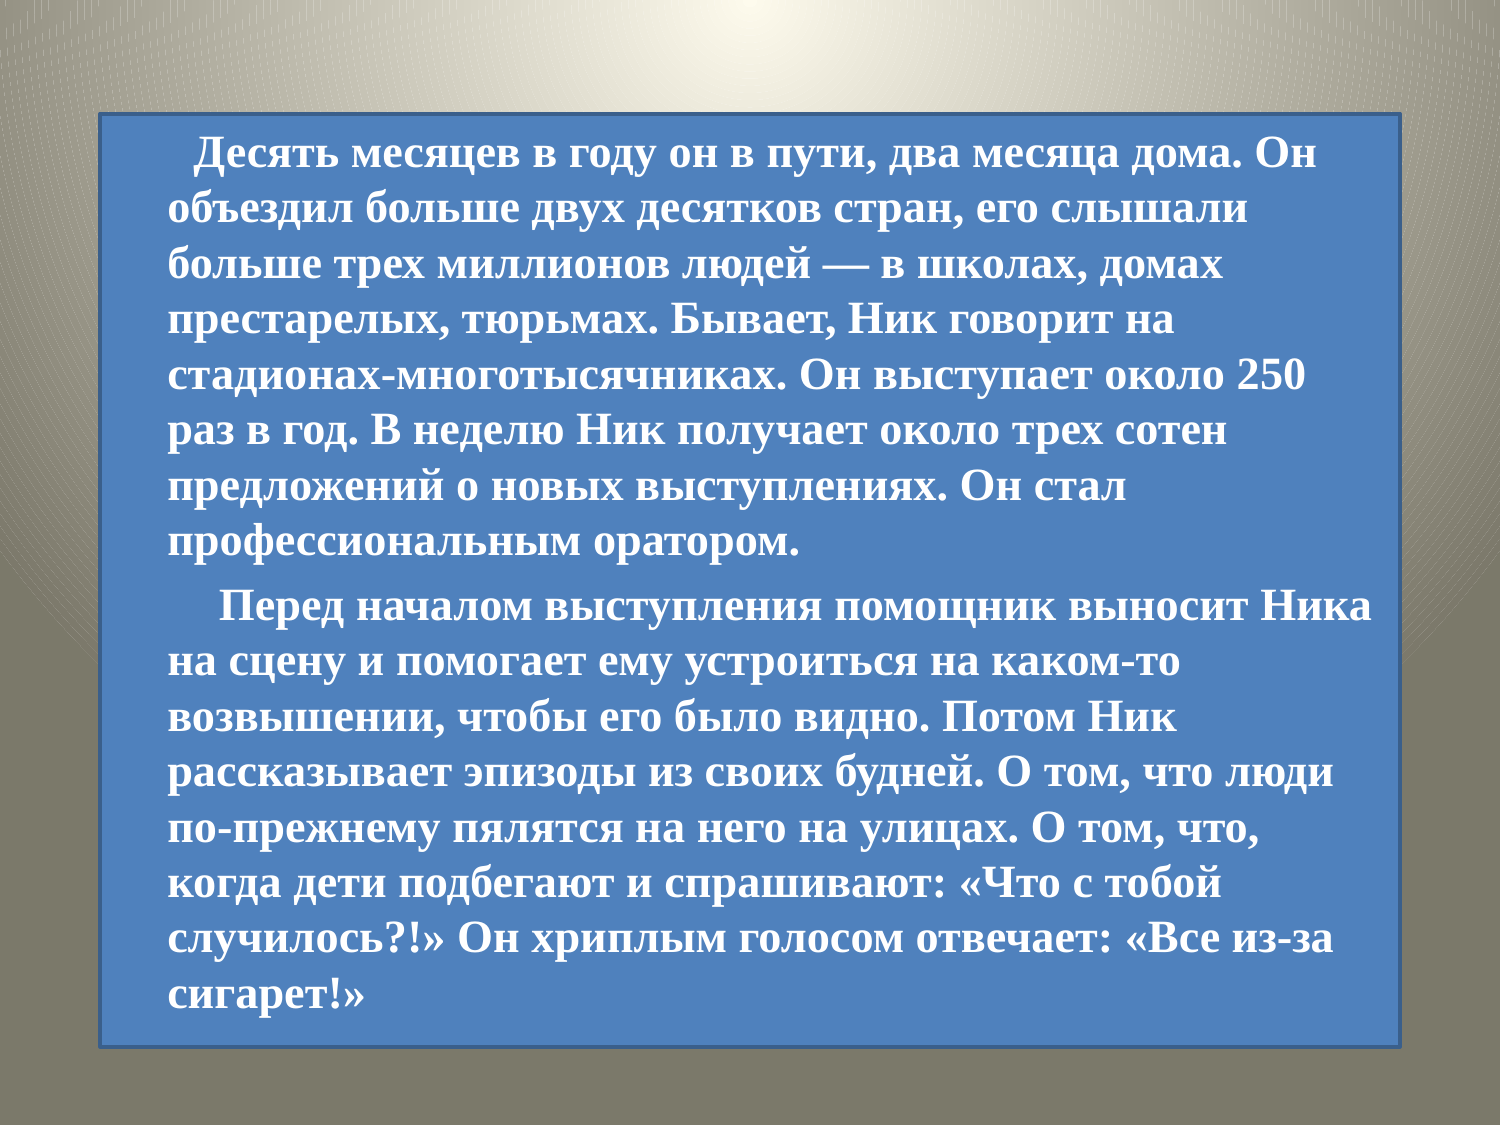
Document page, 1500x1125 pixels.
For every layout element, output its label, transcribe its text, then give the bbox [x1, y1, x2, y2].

list Десять месяцев в году он в пути, два месяца дома. Он объездил больше двух десятков стран, его слышали больше трех миллионов людей — в школах, домах престарелых, тюрьмах. Бывает, Ник говорит на стадионах-многотысячниках. Он выступает около 250 раз в год. В неделю Ник получает около трех сотен предложений о новых выступлениях. Он стал профессиональным оратором. Перед началом выступления помощник выносит Ника на сцену и помогает ему устроиться на каком-то возвышении, чтобы его было видно. Потом Ник рассказывает эпизоды из своих будней. О том, что люди по-прежнему пялятся на него на улицах. О том, что, когда дети подбегают и спрашивают: «Что с тобой случилось?!» Он хриплым голосом отвечает: «Все из-за сигарет!» [98, 112, 1402, 1049]
